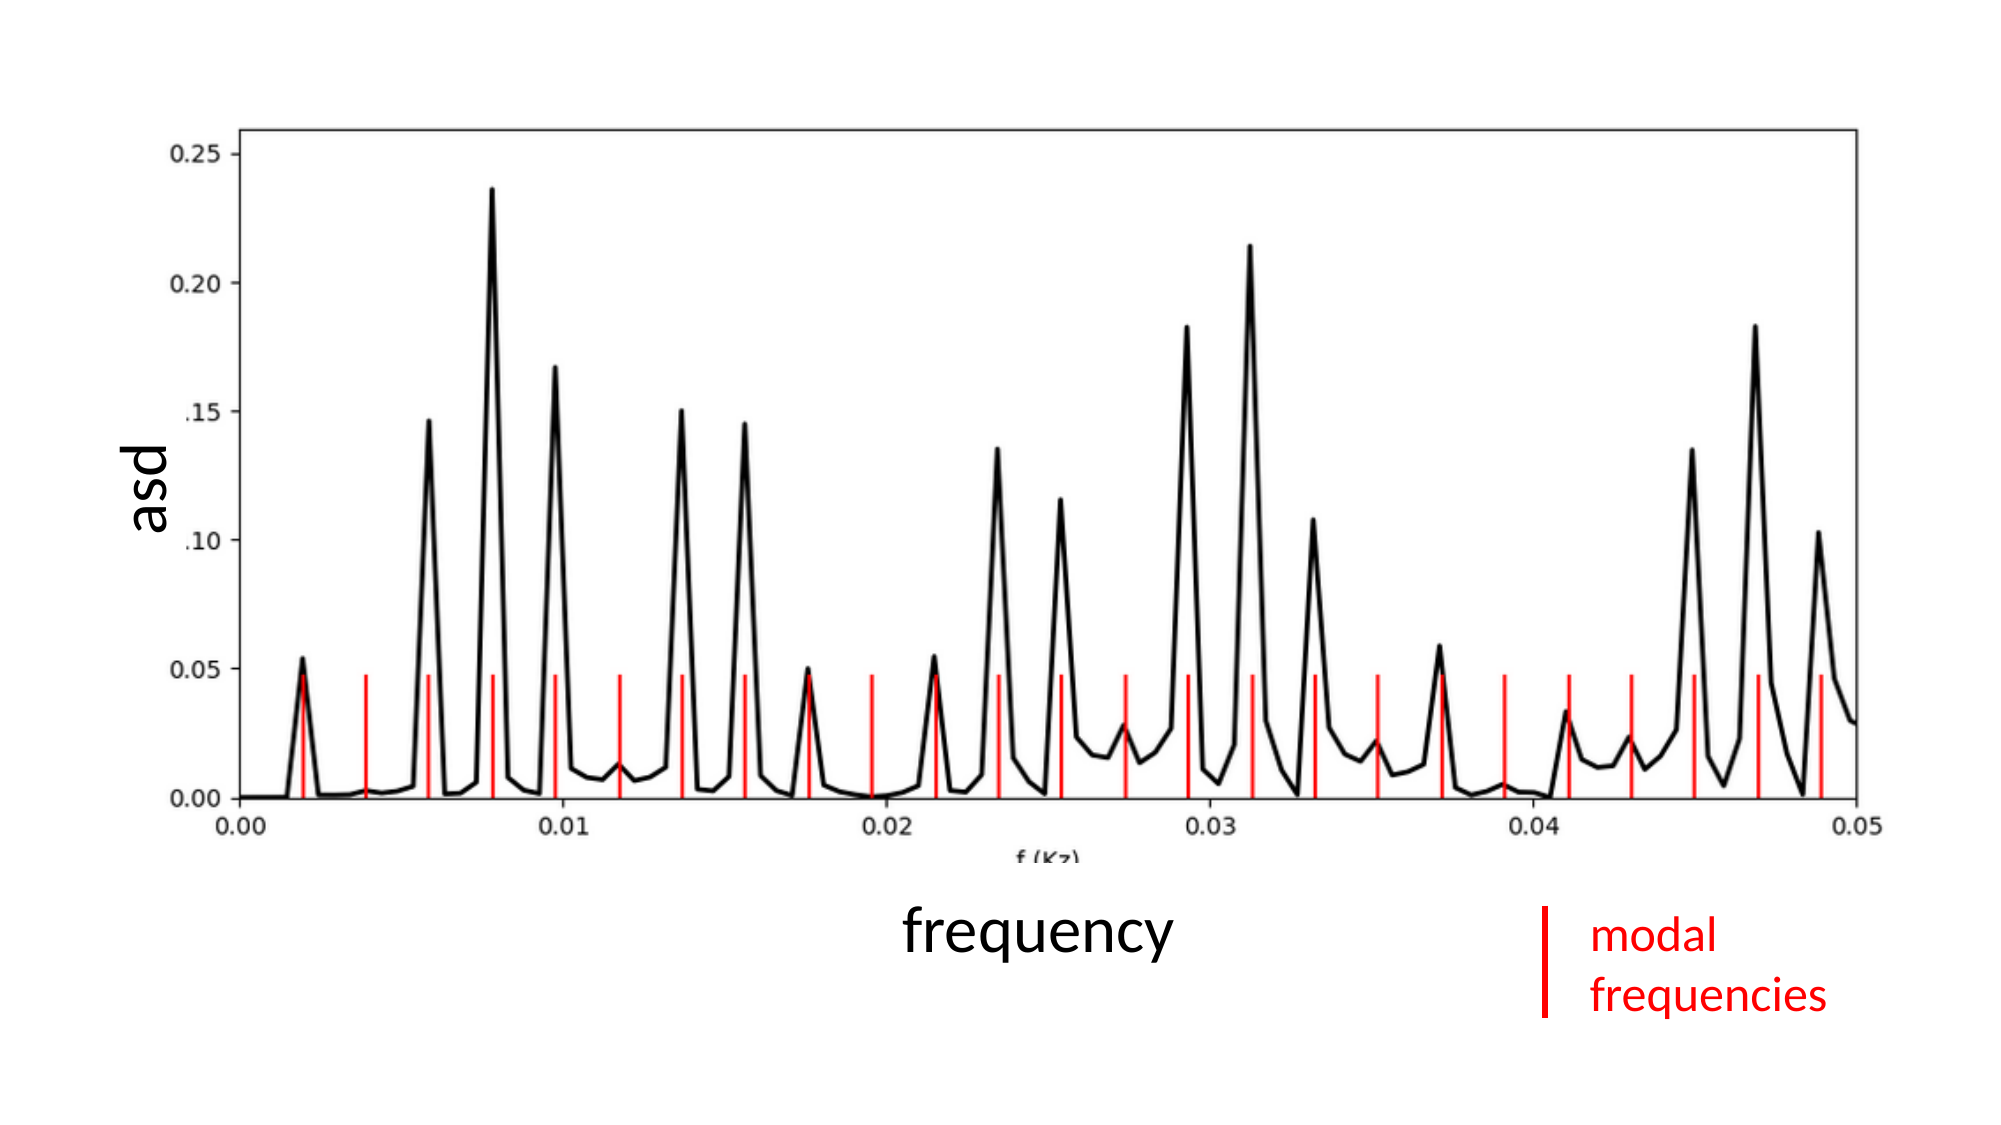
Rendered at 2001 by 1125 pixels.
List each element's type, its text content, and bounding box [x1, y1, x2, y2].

text_box frequency [883, 878, 1225, 973]
text_box modal frequencies [1575, 893, 1968, 1029]
text_box asd [91, 325, 163, 653]
picture [163, 125, 1912, 863]
